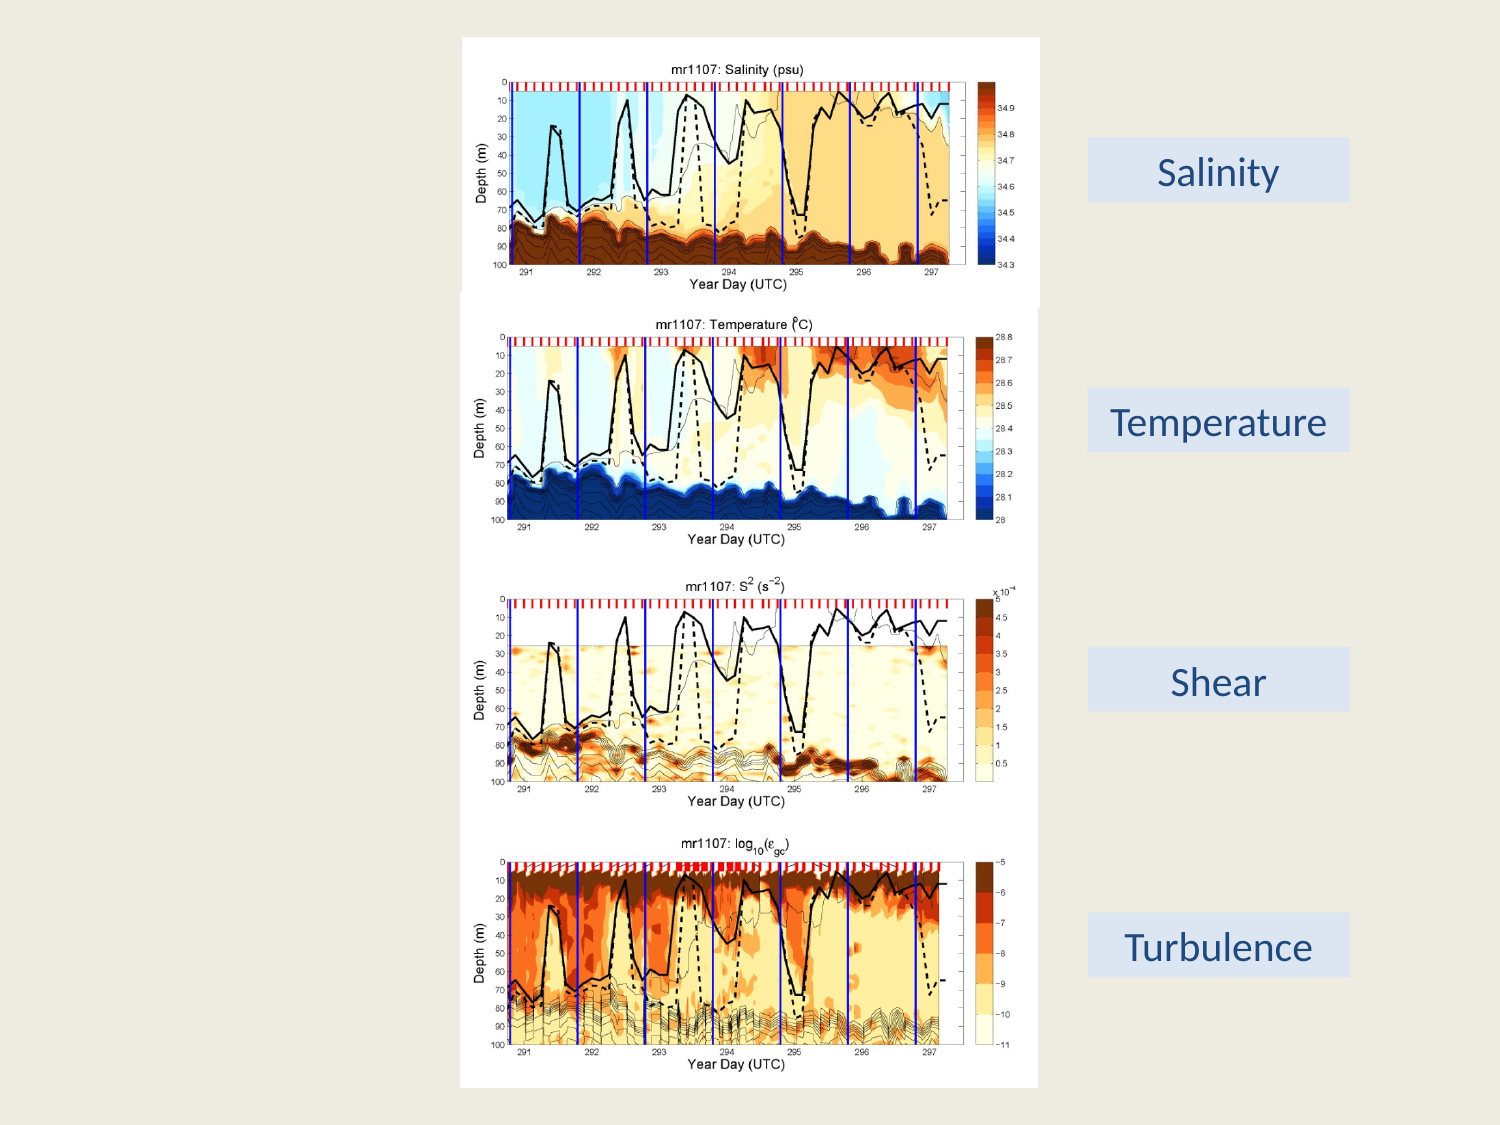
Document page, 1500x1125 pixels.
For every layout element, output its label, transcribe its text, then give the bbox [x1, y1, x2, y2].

text_box Turbulence [1087, 912, 1350, 978]
text_box Salinity [1087, 137, 1350, 203]
picture [460, 37, 1040, 1088]
text_box Temperature [1087, 387, 1350, 453]
text_box Shear [1087, 646, 1350, 712]
